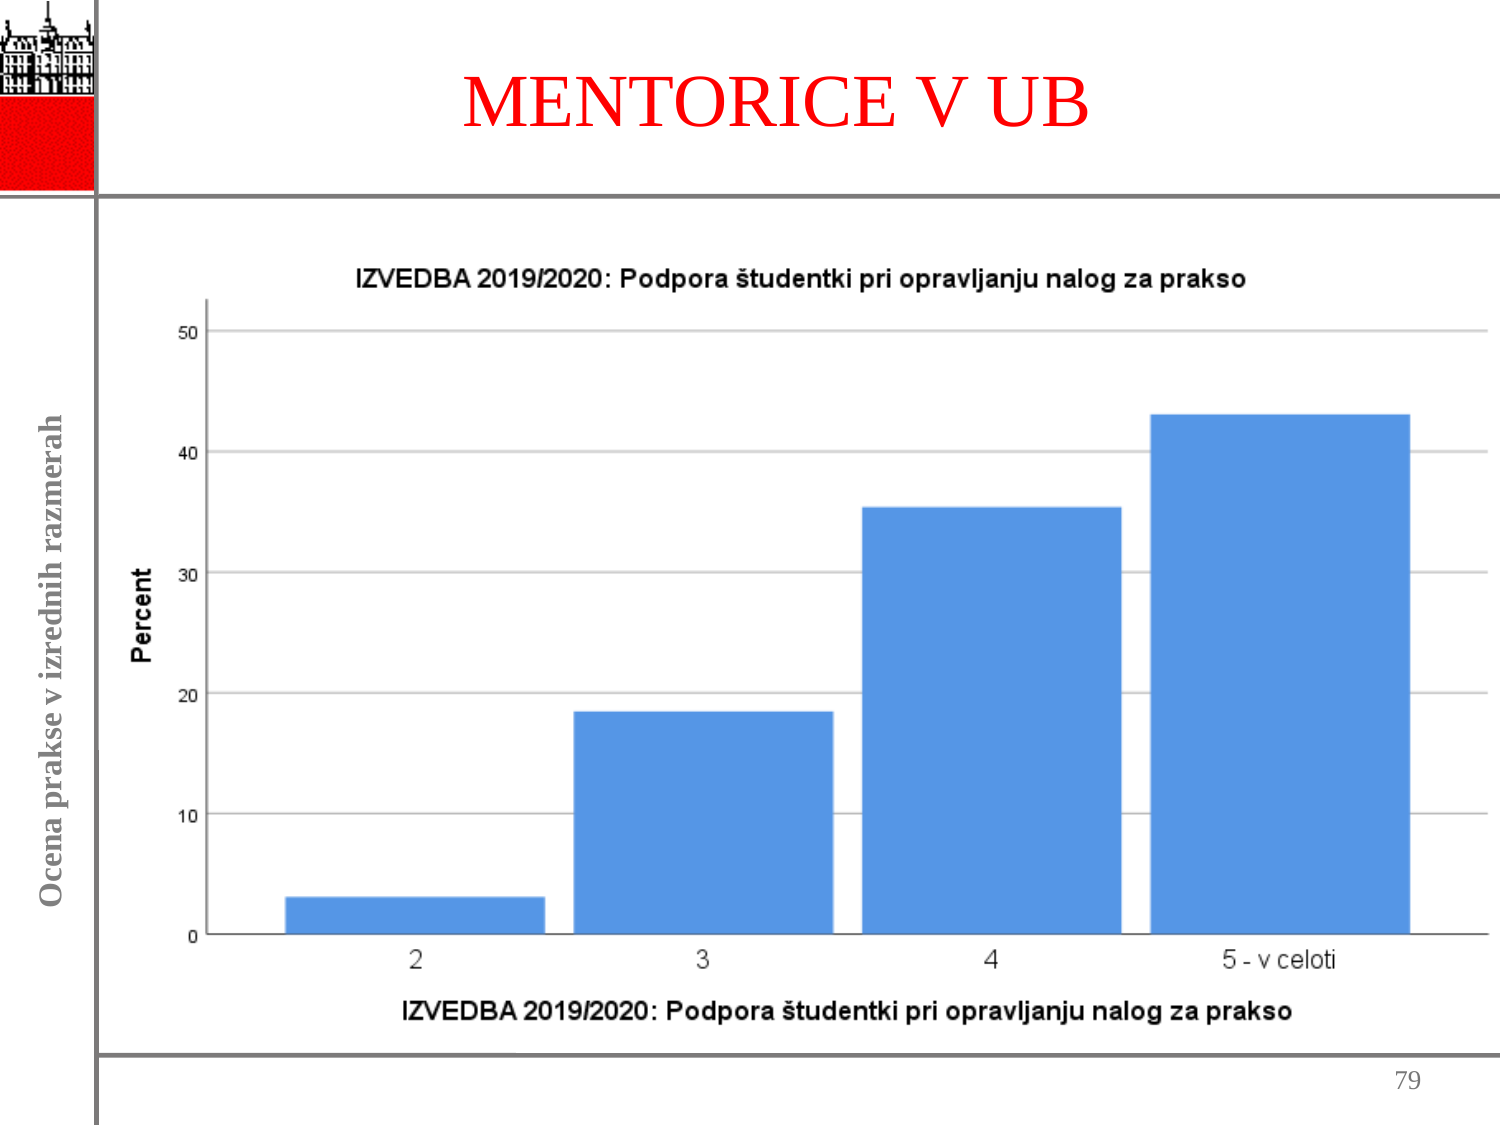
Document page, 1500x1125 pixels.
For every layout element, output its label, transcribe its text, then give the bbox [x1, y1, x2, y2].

title MENTORICE V UB [128, 15, 1426, 178]
slide_number 79 [1103, 1056, 1436, 1125]
picture [100, 243, 1500, 1047]
picture [0, 1, 94, 195]
